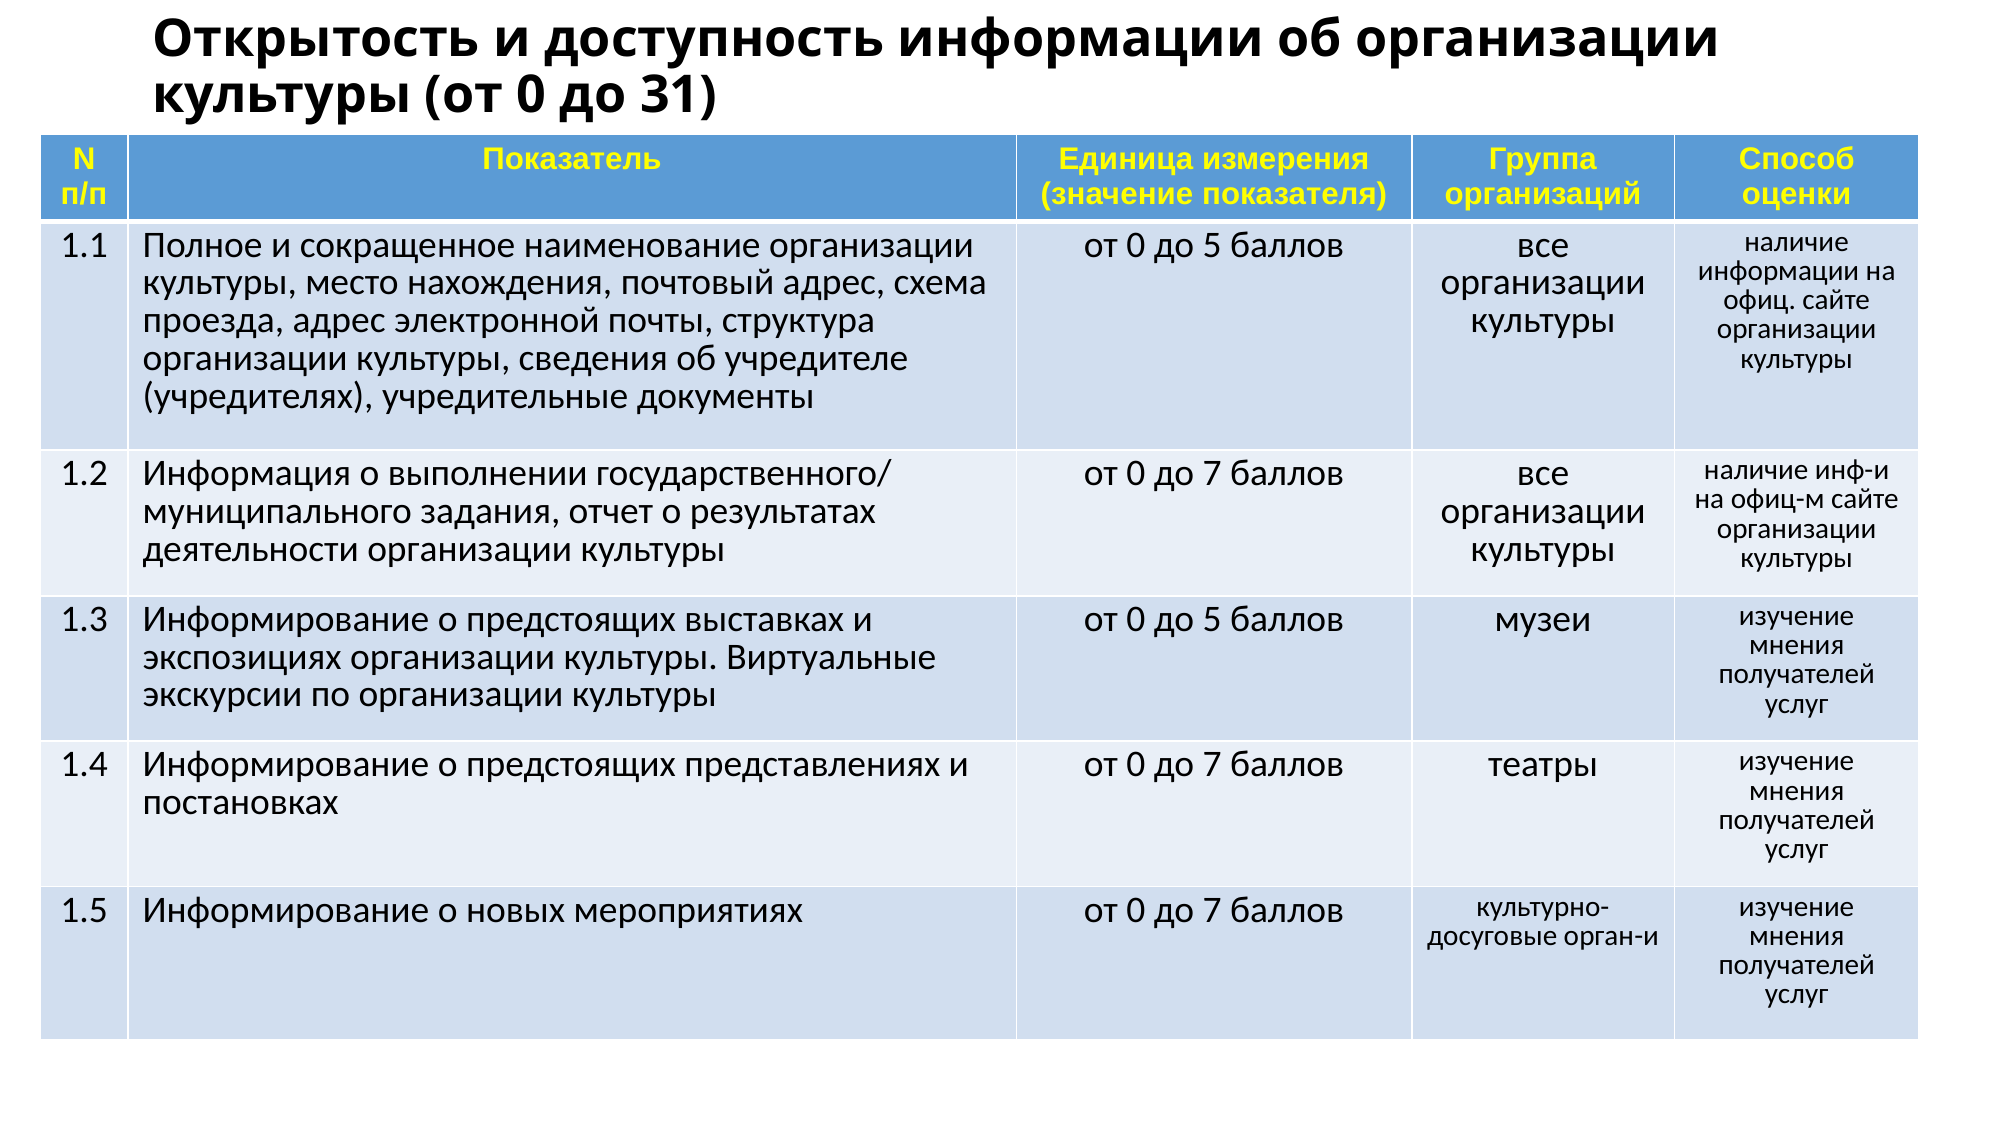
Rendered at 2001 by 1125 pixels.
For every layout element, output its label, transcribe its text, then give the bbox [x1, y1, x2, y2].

table_cell изучение мнения получателей услуг [1675, 597, 1918, 740]
table_cell наличие инф-и на офиц-м сайте организации культуры [1675, 451, 1918, 595]
table_cell все организации культуры [1413, 224, 1674, 449]
table_cell 1.3 [41, 597, 127, 740]
table_cell 1.1 [41, 224, 127, 449]
table_cell от 0 до 7 баллов [1017, 742, 1411, 886]
table_cell Информирование о предстоящих выставках и экспозициях организации культуры. Виртуальные экскурсии по организации культуры [129, 597, 1016, 740]
table_header Показатель [129, 135, 1016, 219]
table_header Способ оценки [1675, 135, 1918, 219]
table_cell Полное и сокращенное наименование организации культуры, место нахождения, почтовый адрес, схема проезда, адрес электронной почты, структура организации культуры, сведения об учредителе (учредителях), учредительные документы [129, 224, 1016, 449]
table_cell культурно-досуговые орган-и [1413, 887, 1674, 1039]
table_cell от 0 до 7 баллов [1017, 887, 1411, 1039]
table_cell Информирование о новых мероприятиях [129, 887, 1016, 1039]
table_cell Информирование о предстоящих представлениях и постановках [129, 742, 1016, 886]
title Открытость и доступность информации об организации культуры (от 0 до 31) [137, 0, 1863, 133]
table_cell все организации культуры [1413, 451, 1674, 595]
table_cell 1.4 [41, 742, 127, 886]
table_cell 1.2 [41, 451, 127, 595]
table_cell от 0 до 5 баллов [1017, 224, 1411, 449]
table_cell Информация о выполнении государственного/ муниципального задания, отчет о результатах деятельности организации культуры [129, 451, 1016, 595]
table_cell наличие информации на офиц. сайте организации культуры [1675, 224, 1918, 449]
table_cell театры [1413, 742, 1674, 886]
table_cell от 0 до 7 баллов [1017, 451, 1411, 595]
table_cell от 0 до 5 баллов [1017, 597, 1411, 740]
table_cell 1.5 [41, 887, 127, 1039]
table_cell изучение мнения получателей услуг [1675, 887, 1918, 1039]
table_cell изучение мнения получателей услуг [1675, 742, 1918, 886]
table_header N п/п [41, 135, 127, 219]
table_header Единица измерения (значение показателя) [1017, 135, 1411, 219]
table_cell музеи [1413, 597, 1674, 740]
table_header Группа организаций [1413, 135, 1674, 219]
